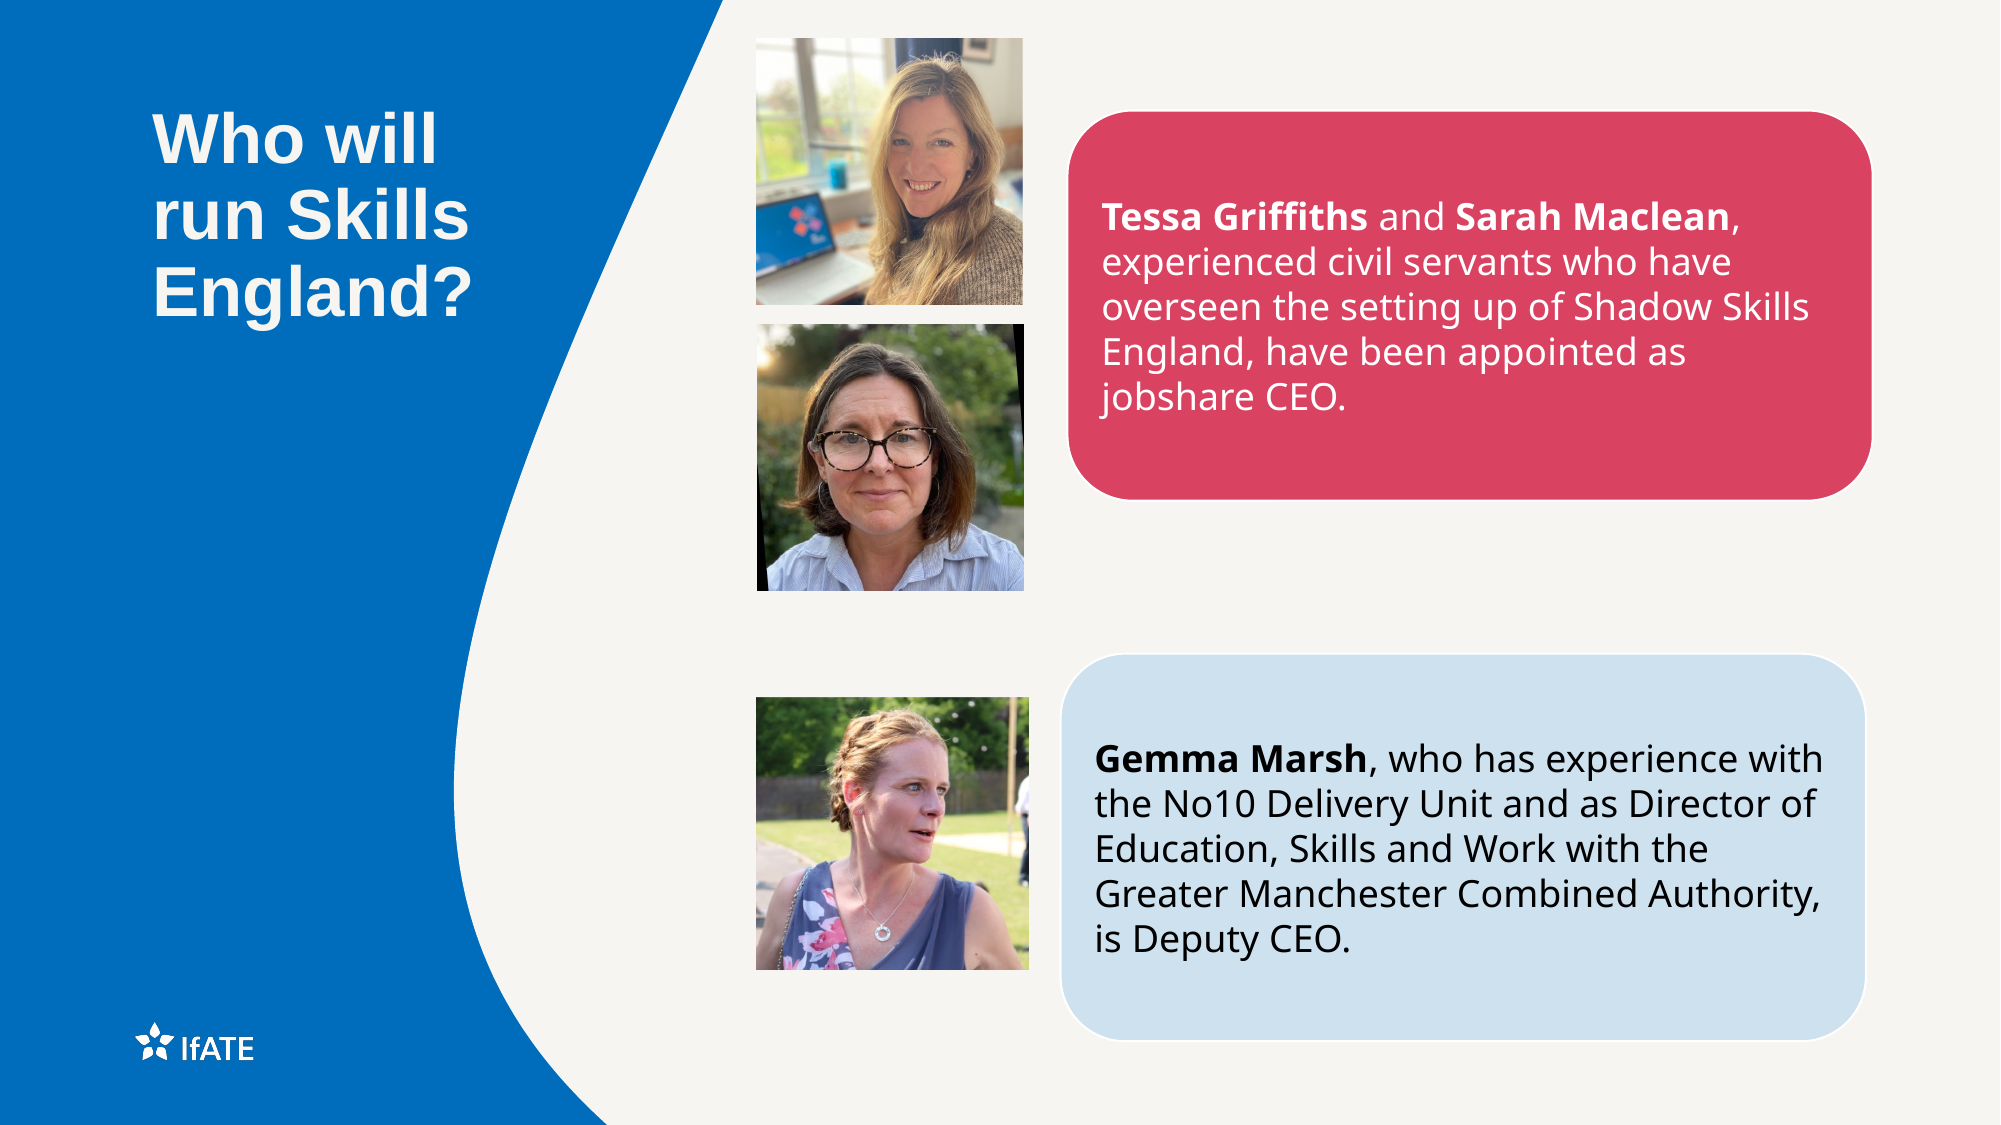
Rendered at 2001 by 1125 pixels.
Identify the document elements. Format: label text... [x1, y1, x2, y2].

picture [756, 38, 1023, 305]
picture [119, 1012, 366, 1096]
text_box Tessa Griffiths and Sarah Maclean, experienced civil servants who have overseen the setting up of Shadow Skills England, have been appointed as jobshare CEO. [1066, 109, 1874, 502]
picture [756, 697, 1029, 970]
title Who will run Skills England? [137, 94, 545, 483]
text_box Gemma Marsh, who has experience with the No10 Delivery Unit and as Director of Education, Skills and Work with the Greater Manchester Combined Authority, is Deputy CEO. [1059, 652, 1867, 1043]
picture [757, 324, 1024, 591]
